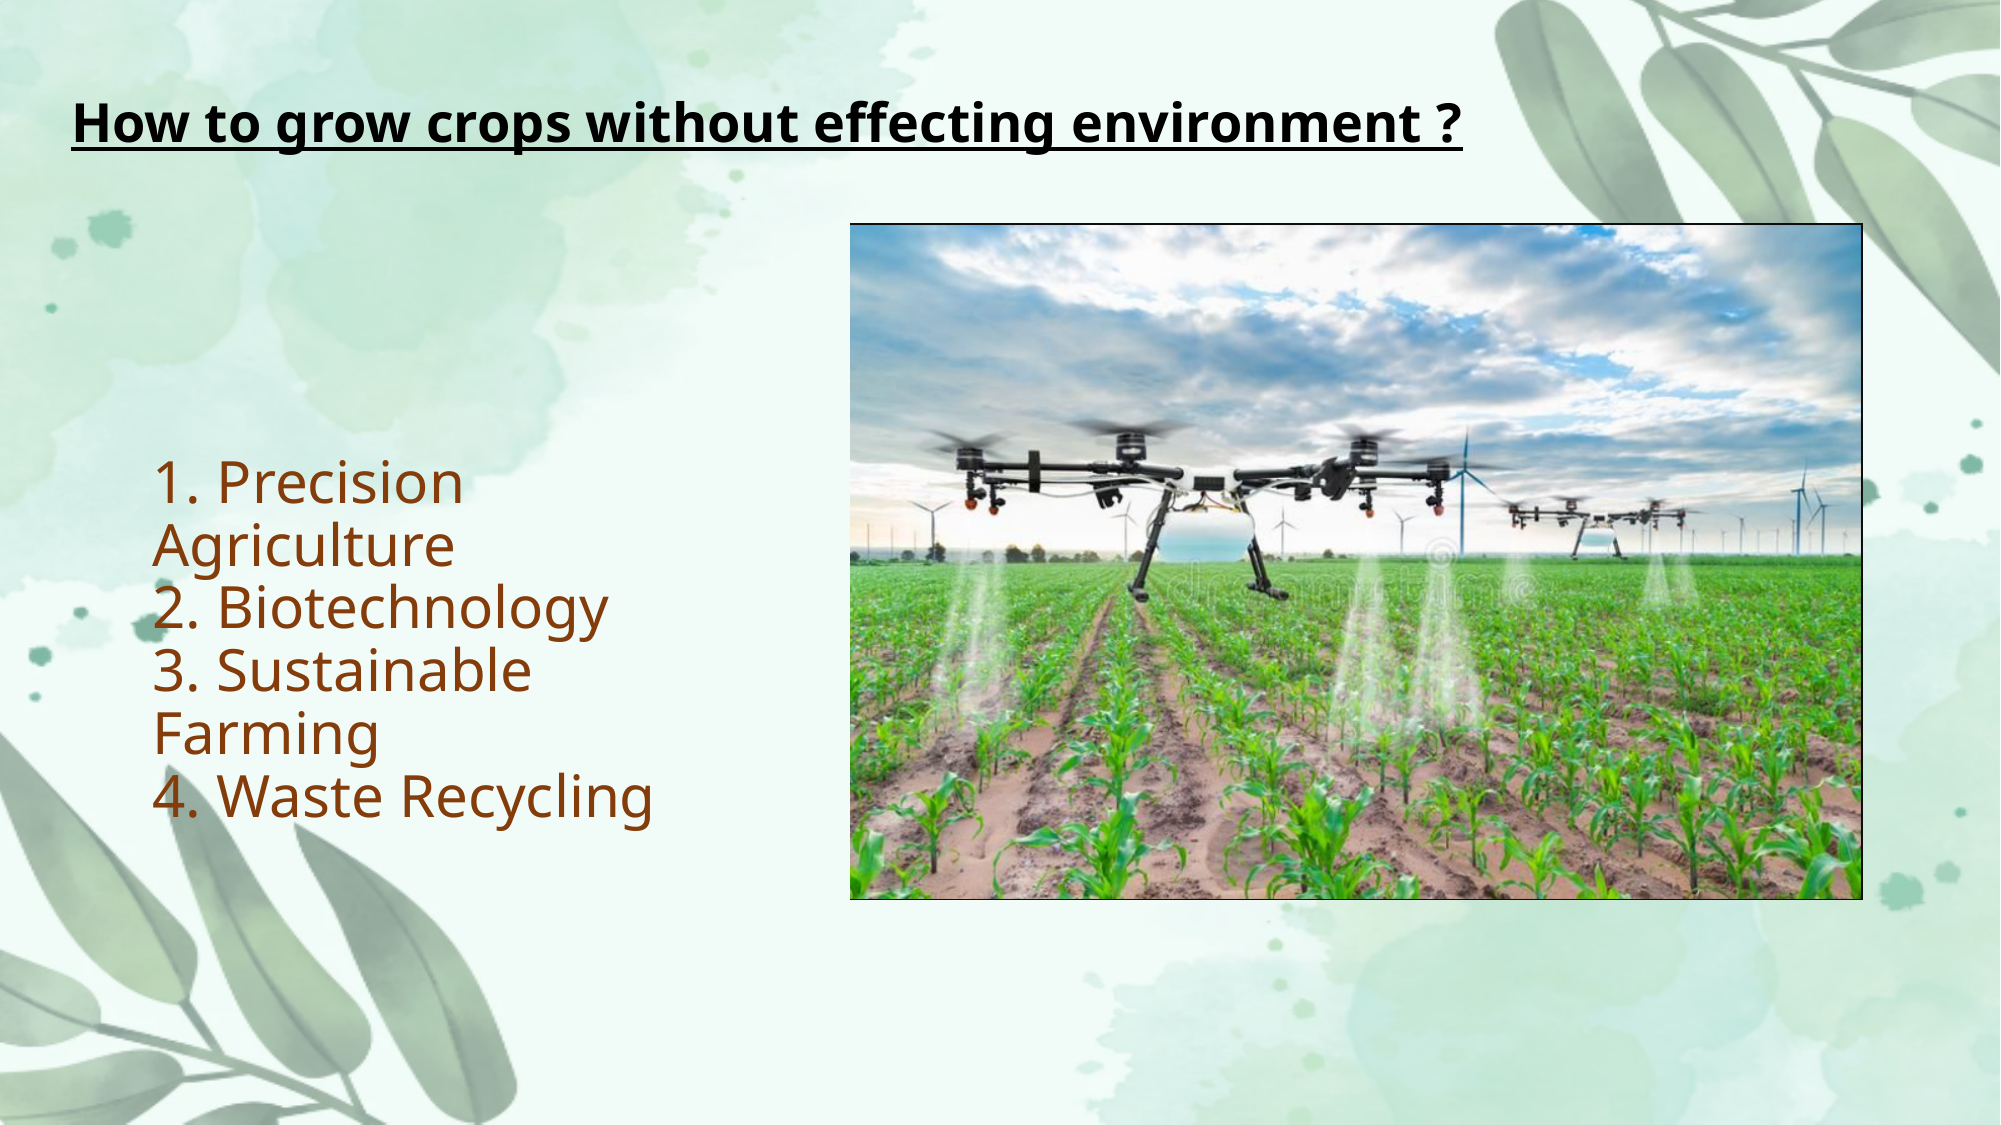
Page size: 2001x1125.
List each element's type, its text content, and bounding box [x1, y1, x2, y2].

title How to grow crops without effecting environment ? [15, 51, 1519, 162]
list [850, 223, 1863, 901]
list 1. Precision Agriculture 2. Biotechnology 3. Sustainable Farming 4. Waste Recycling [137, 337, 783, 963]
